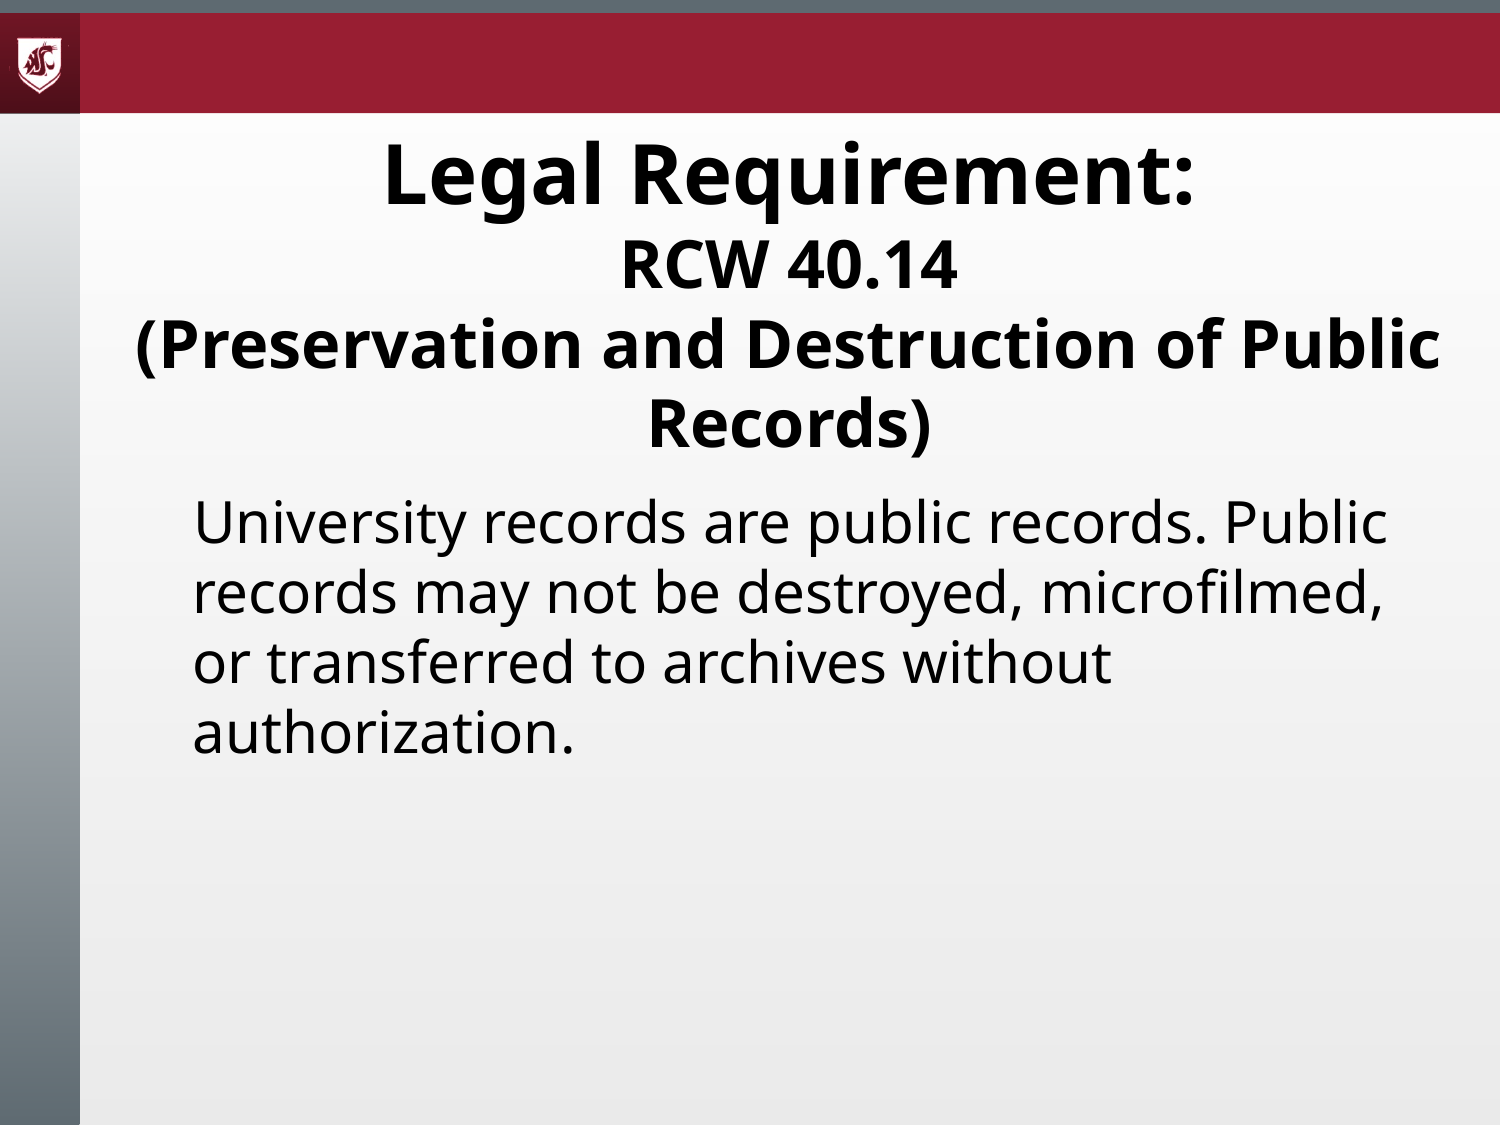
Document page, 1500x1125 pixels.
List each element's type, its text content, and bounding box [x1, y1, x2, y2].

text_box Legal Requirement: RCW 40.14 (Preservation and Destruction of Public Records) [79, 114, 1500, 469]
picture [9, 27, 69, 100]
list University records are public records. Public records may not be destroyed, microfilmed, or transferred to archives without authorization. [133, 478, 1409, 712]
